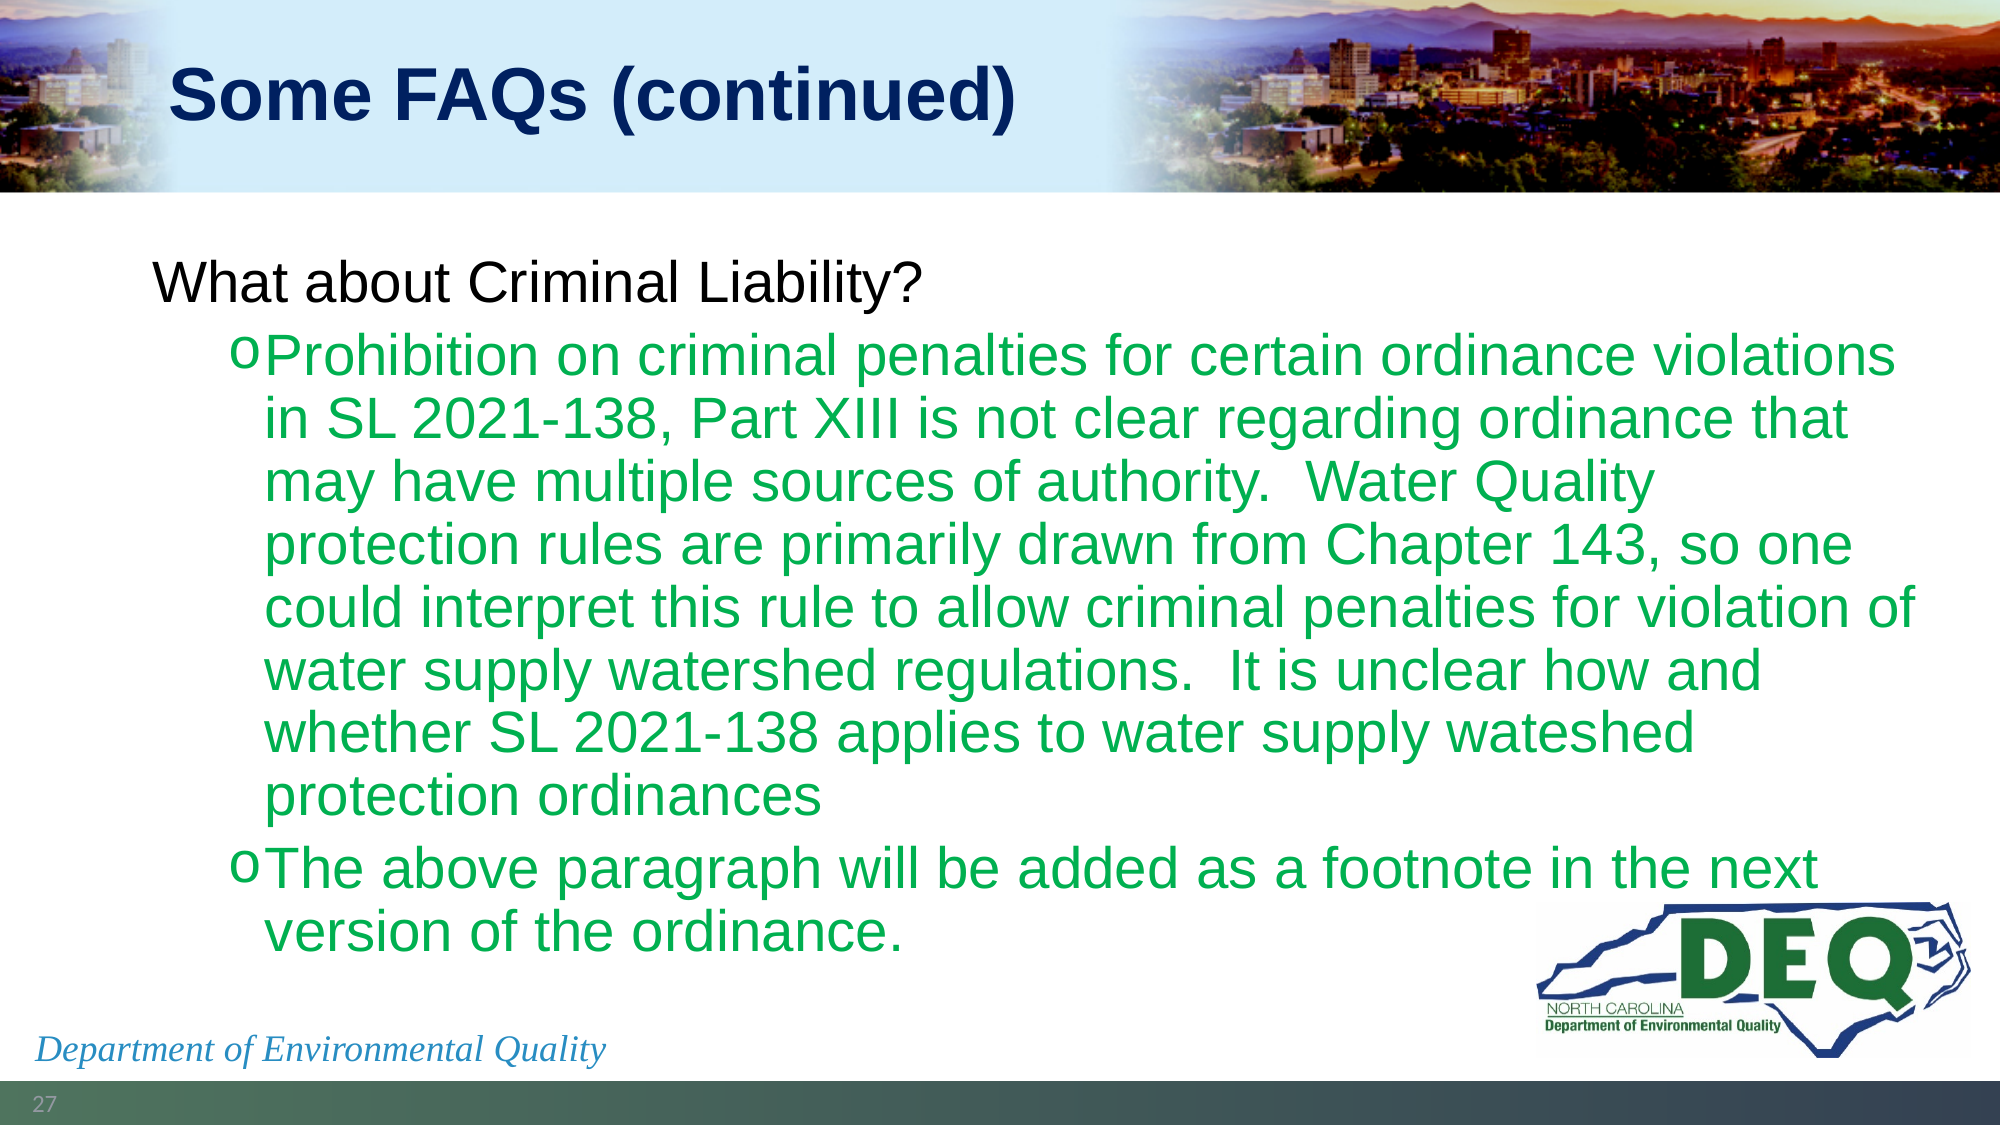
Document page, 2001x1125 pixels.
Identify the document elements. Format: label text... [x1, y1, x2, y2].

title Some FAQs (continued) [153, 44, 1706, 148]
picture [1536, 902, 1971, 1058]
list What about Criminal Liability? Prohibition on criminal penalties for certain ordinance violations in SL 2021-138, Part XIII is not clear regarding ordinance that may have multiple sources of authority. Water Quality protection rules are primarily drawn from Chapter 143, so one could interpret this rule to allow criminal penalties for violation of water supply watershed regulations. It is unclear how and whether SL 2021-138 applies to water supply wateshed protection ordinances The above paragraph will be added as a footnote in the next version of the ordinance. [137, 244, 1935, 1025]
text_box Department of Environmental Quality [20, 1018, 636, 1080]
text_box [599, 49, 1438, 213]
text_box [1116, 748, 1479, 893]
slide_number 27 [17, 1091, 468, 1114]
picture [0, 0, 2000, 219]
